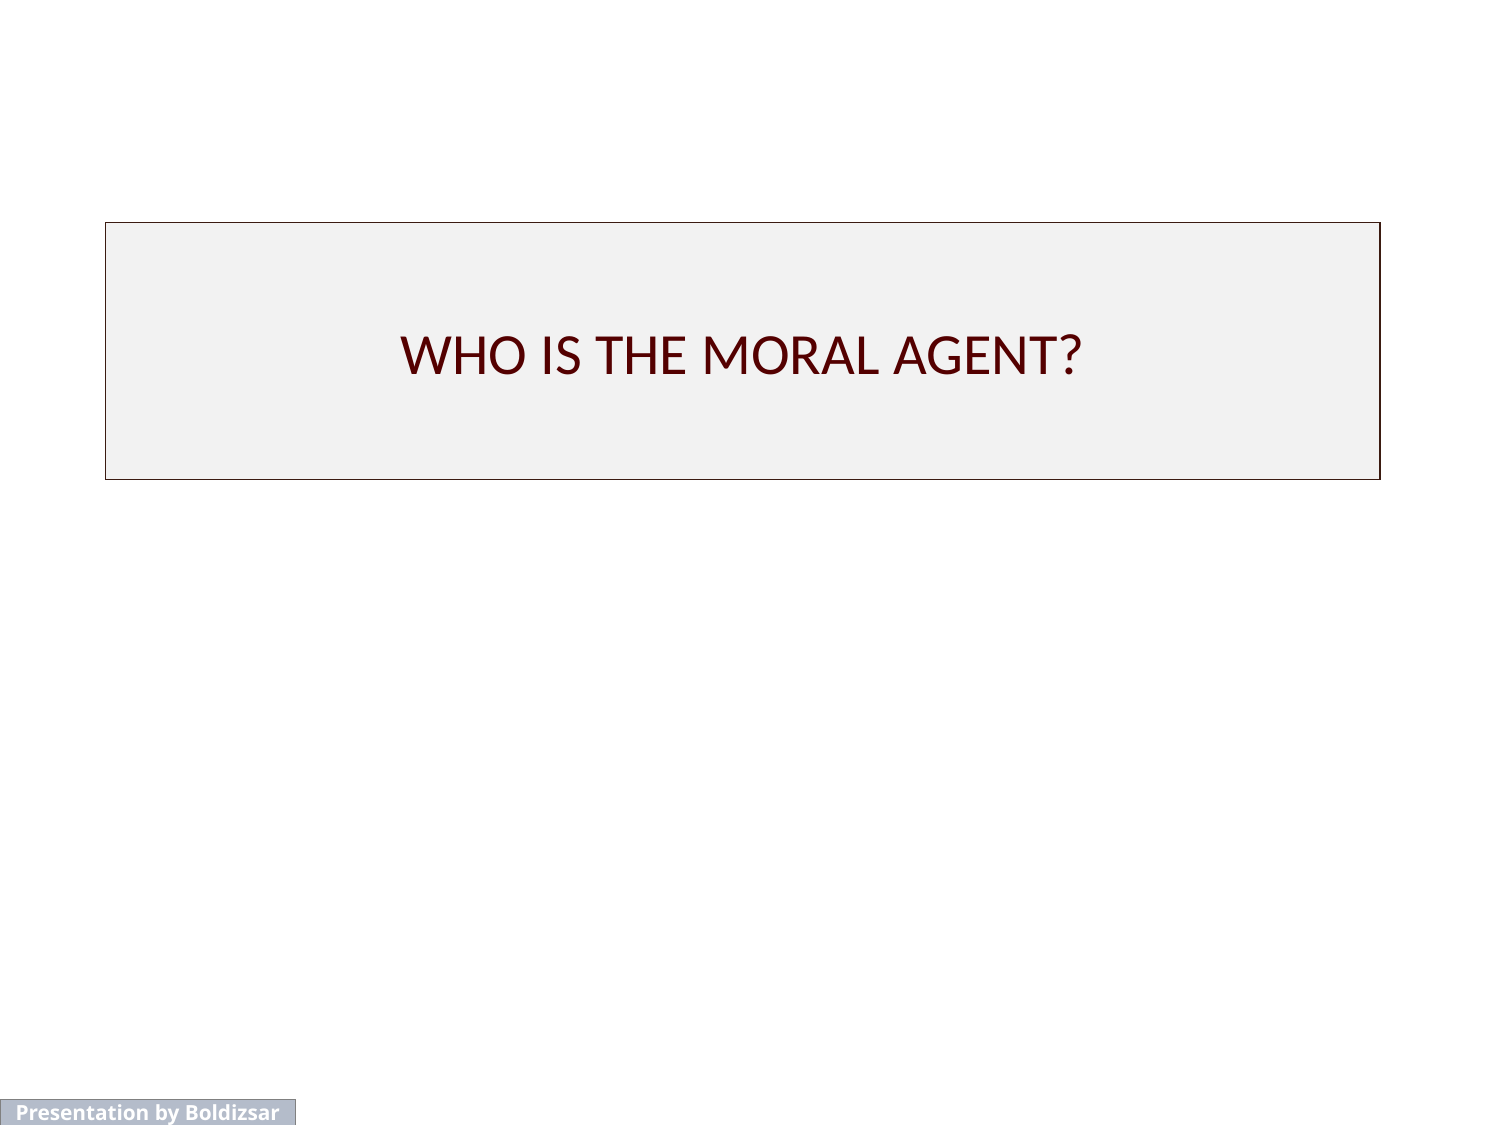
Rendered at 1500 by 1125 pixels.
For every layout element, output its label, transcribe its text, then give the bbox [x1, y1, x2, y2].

title WHO IS THE MORAL AGENT? [105, 222, 1381, 480]
